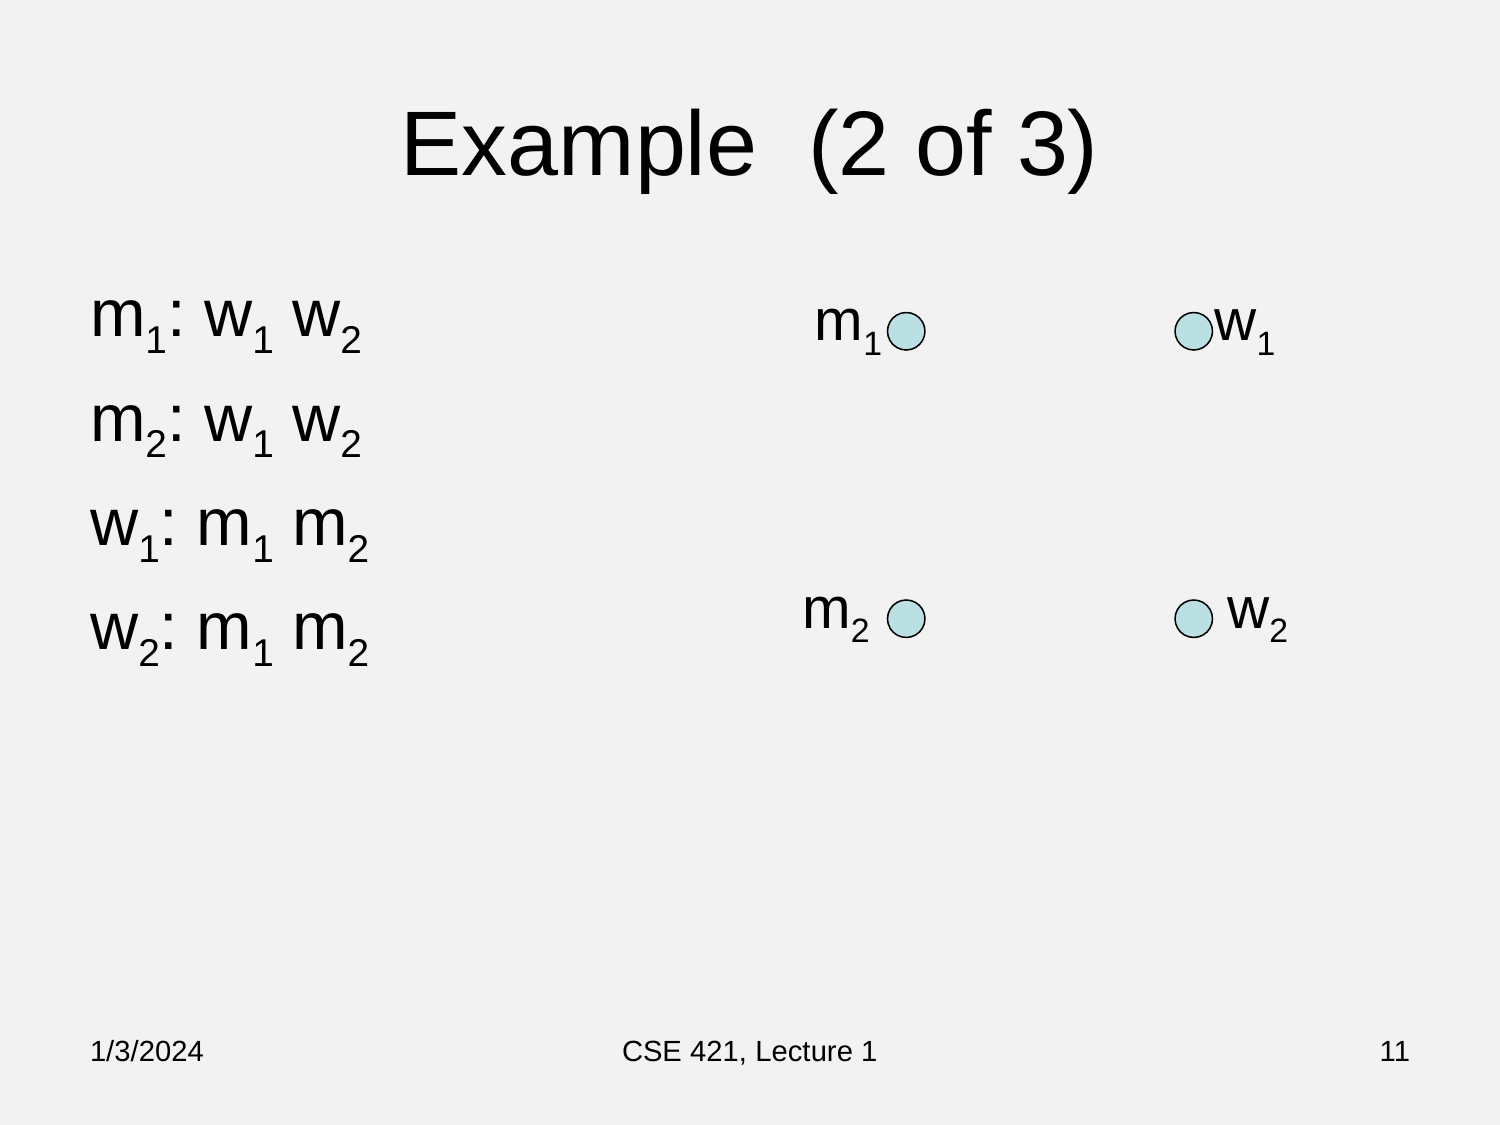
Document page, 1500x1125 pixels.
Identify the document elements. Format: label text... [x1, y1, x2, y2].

text_box m1 [800, 275, 913, 370]
text_box [1175, 312, 1200, 351]
text_box w2 [1212, 562, 1325, 657]
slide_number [74, 1024, 426, 1103]
text_box [1175, 600, 1212, 638]
text_box [900, 600, 925, 638]
title Example (2 of 3) [75, 45, 1425, 233]
text_box [913, 313, 925, 349]
slide_number 11 [1074, 1024, 1426, 1103]
text_box w1 [1200, 275, 1313, 370]
list m1: w1 w2 m2: w1 w2 w1: m1 m2 w2: m1 m2 [75, 262, 738, 1005]
footer CSE 421, Lecture 1 [512, 1024, 988, 1103]
text_box m2 [787, 562, 900, 657]
